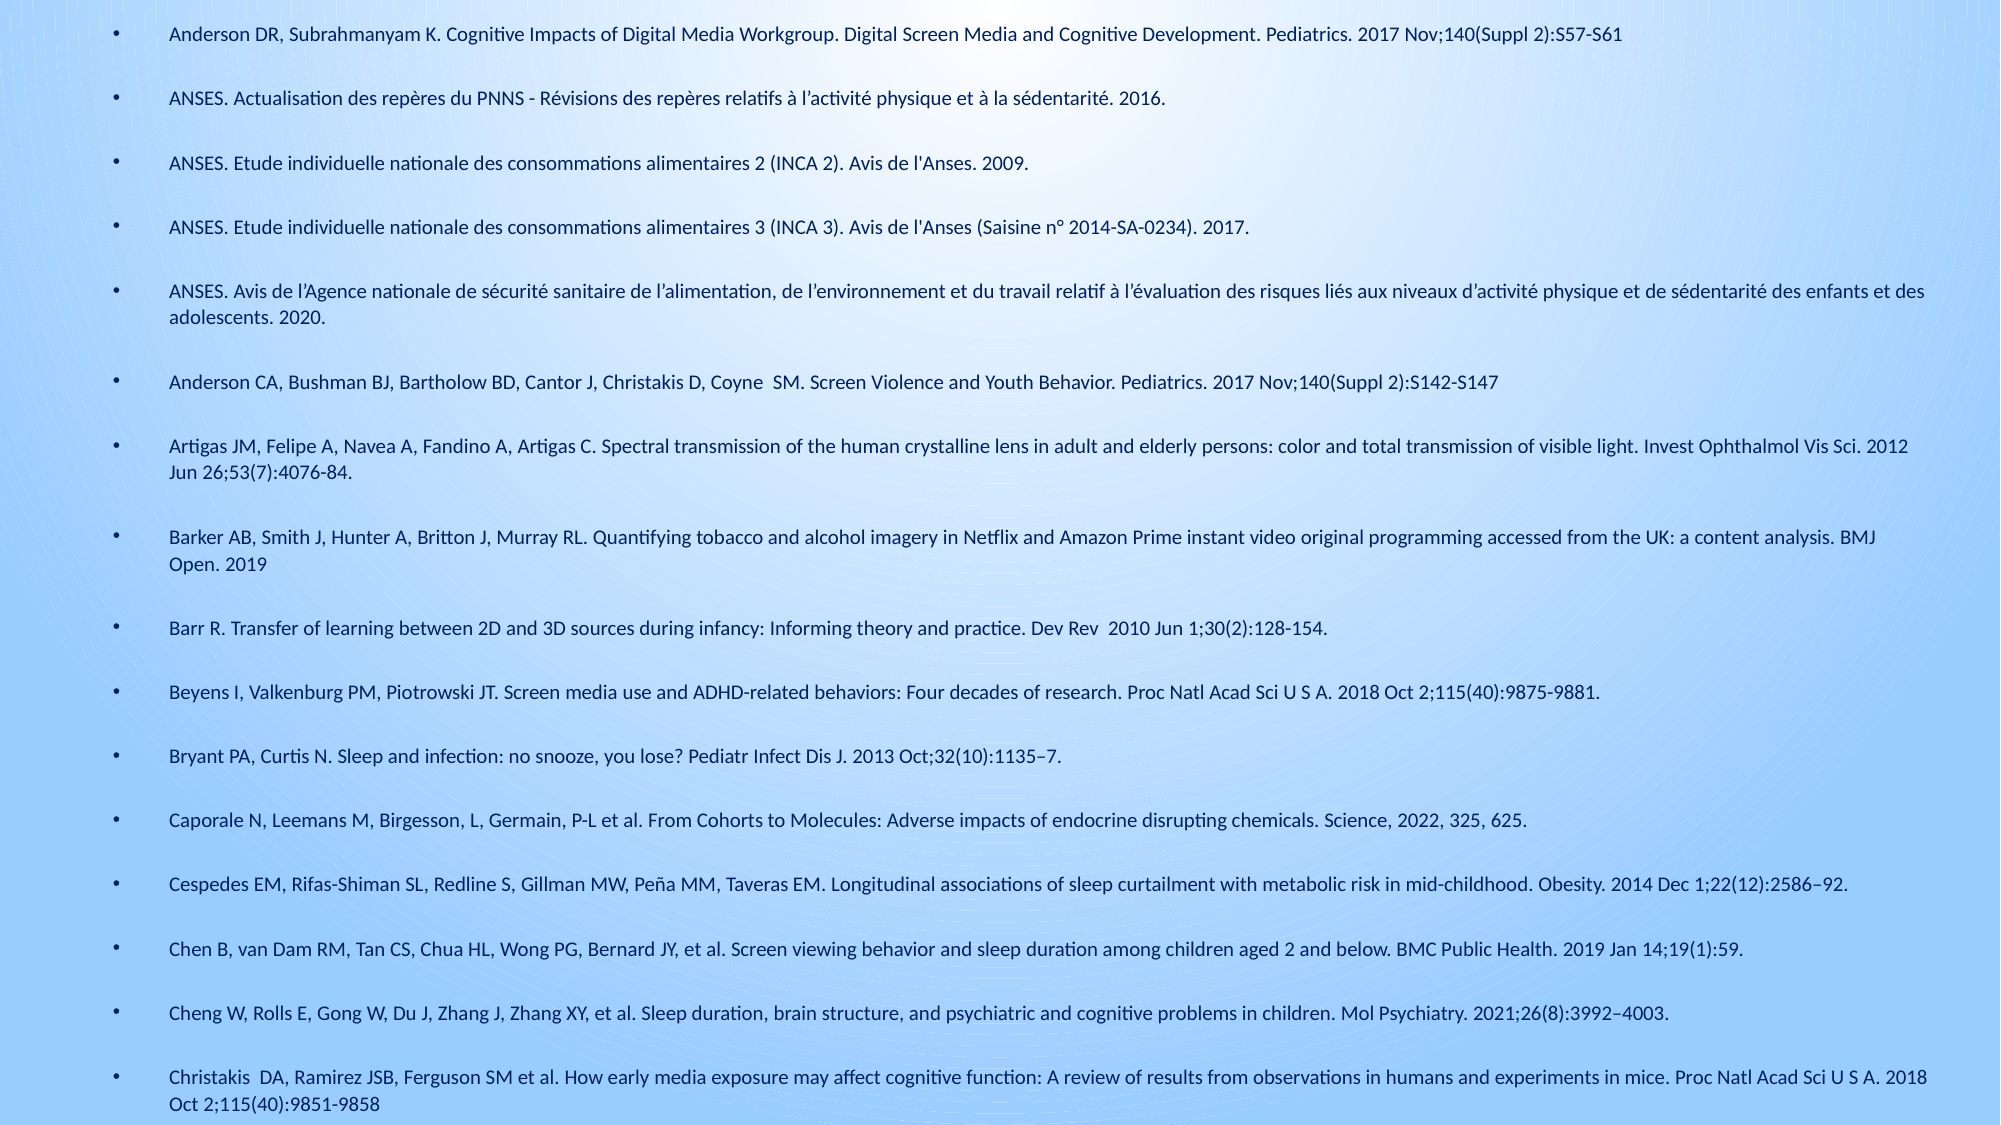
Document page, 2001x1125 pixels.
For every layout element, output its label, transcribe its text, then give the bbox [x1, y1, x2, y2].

list Anderson DR, Subrahmanyam K. Cognitive Impacts of Digital Media Workgroup. Digital Screen Media and Cognitive Development. Pediatrics. 2017 Nov;140(Suppl 2):S57-S61 ANSES. Actualisation des repères du PNNS - Révisions des repères relatifs à l’activité physique et à la sédentarité. 2016. ANSES. Etude individuelle nationale des consommations alimentaires 2 (INCA 2). Avis de l'Anses. 2009. ANSES. Etude individuelle nationale des consommations alimentaires 3 (INCA 3). Avis de l'Anses (Saisine n° 2014-SA-0234). 2017. ANSES. Avis de l’Agence nationale de sécurité sanitaire de l’alimentation, de l’environnement et du travail relatif à l’évaluation des risques liés aux niveaux d’activité physique et de sédentarité des enfants et des adolescents. 2020. Anderson CA, Bushman BJ, Bartholow BD, Cantor J, Christakis D, Coyne SM. Screen Violence and Youth Behavior. Pediatrics. 2017 Nov;140(Suppl 2):S142-S147 Artigas JM, Felipe A, Navea A, Fandino A, Artigas C. Spectral transmission of the human crystalline lens in adult and elderly persons: color and total transmission of visible light. Invest Ophthalmol Vis Sci. 2012 Jun 26;53(7):4076-84. Barker AB, Smith J, Hunter A, Britton J, Murray RL. Quantifying tobacco and alcohol imagery in Netflix and Amazon Prime instant video original programming accessed from the UK: a content analysis. BMJ Open. 2019 Barr R. Transfer of learning between 2D and 3D sources during infancy: Informing theory and practice. Dev Rev 2010 Jun 1;30(2):128-154. Beyens I, Valkenburg PM, Piotrowski JT. Screen media use and ADHD-related behaviors: Four decades of research. Proc Natl Acad Sci U S A. 2018 Oct 2;115(40):9875-9881. Bryant PA, Curtis N. Sleep and infection: no snooze, you lose? Pediatr Infect Dis J. 2013 Oct;32(10):1135–7. Caporale N, Leemans M, Birgesson, L, Germain, P-L et al. From Cohorts to Molecules: Adverse impacts of endocrine disrupting chemicals. Science, 2022, 325, 625. Cespedes EM, Rifas-Shiman SL, Redline S, Gillman MW, Peña MM, Taveras EM. Longitudinal associations of sleep curtailment with metabolic risk in mid-childhood. Obesity. 2014 Dec 1;22(12):2586–92. Chen B, van Dam RM, Tan CS, Chua HL, Wong PG, Bernard JY, et al. Screen viewing behavior and sleep duration among children aged 2 and below. BMC Public Health. 2019 Jan 14;19(1):59. Cheng W, Rolls E, Gong W, Du J, Zhang J, Zhang XY, et al. Sleep duration, brain structure, and psychiatric and cognitive problems in children. Mol Psychiatry. 2021;26(8):3992–4003. Christakis DA, Ramirez JSB, Ferguson SM et al. How early media exposure may affect cognitive function: A review of results from observations in humans and experiments in mice. Proc Natl Acad Sci U S A. 2018 Oct 2;115(40):9851-9858 Cook F, Conway LJ, Giallo R, Gartland D, Sciberras E, Brown S. Infant sleep and child mental health: a longitudinal investigation. Arch Dis Child. 2020;105(7):655–60. [97, 11, 1945, 1080]
